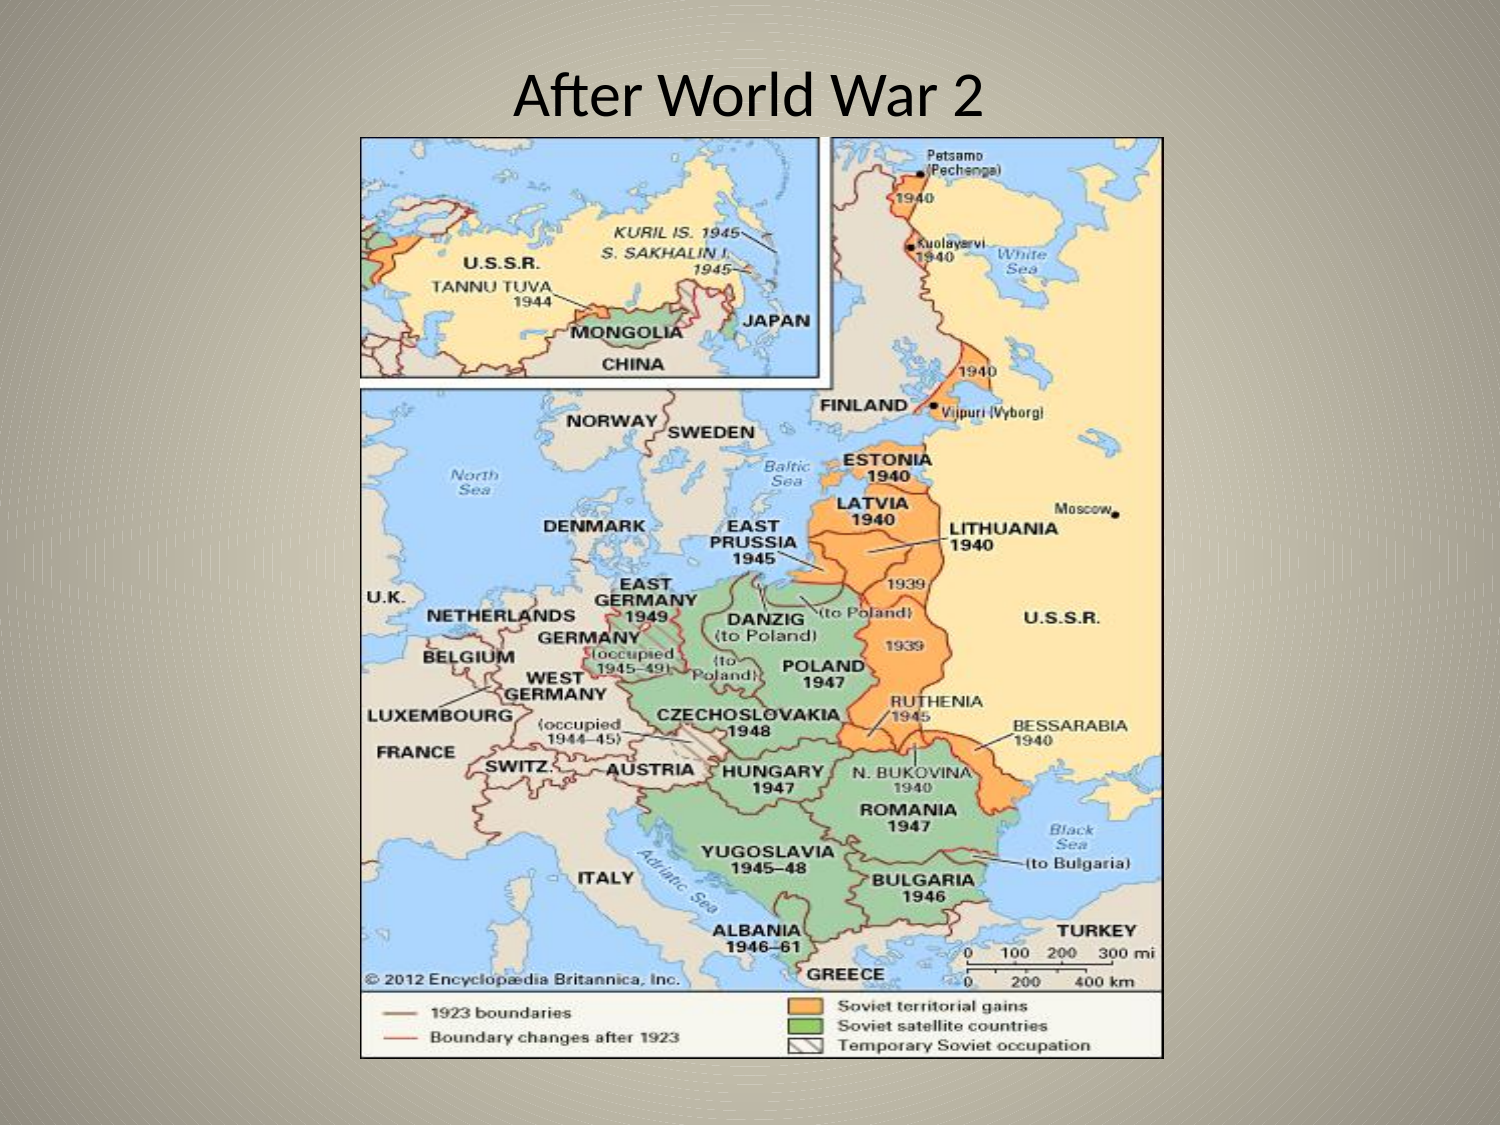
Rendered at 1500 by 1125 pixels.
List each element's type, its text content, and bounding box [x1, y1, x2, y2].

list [359, 136, 1164, 1059]
title After World War 2 [75, 45, 1425, 138]
